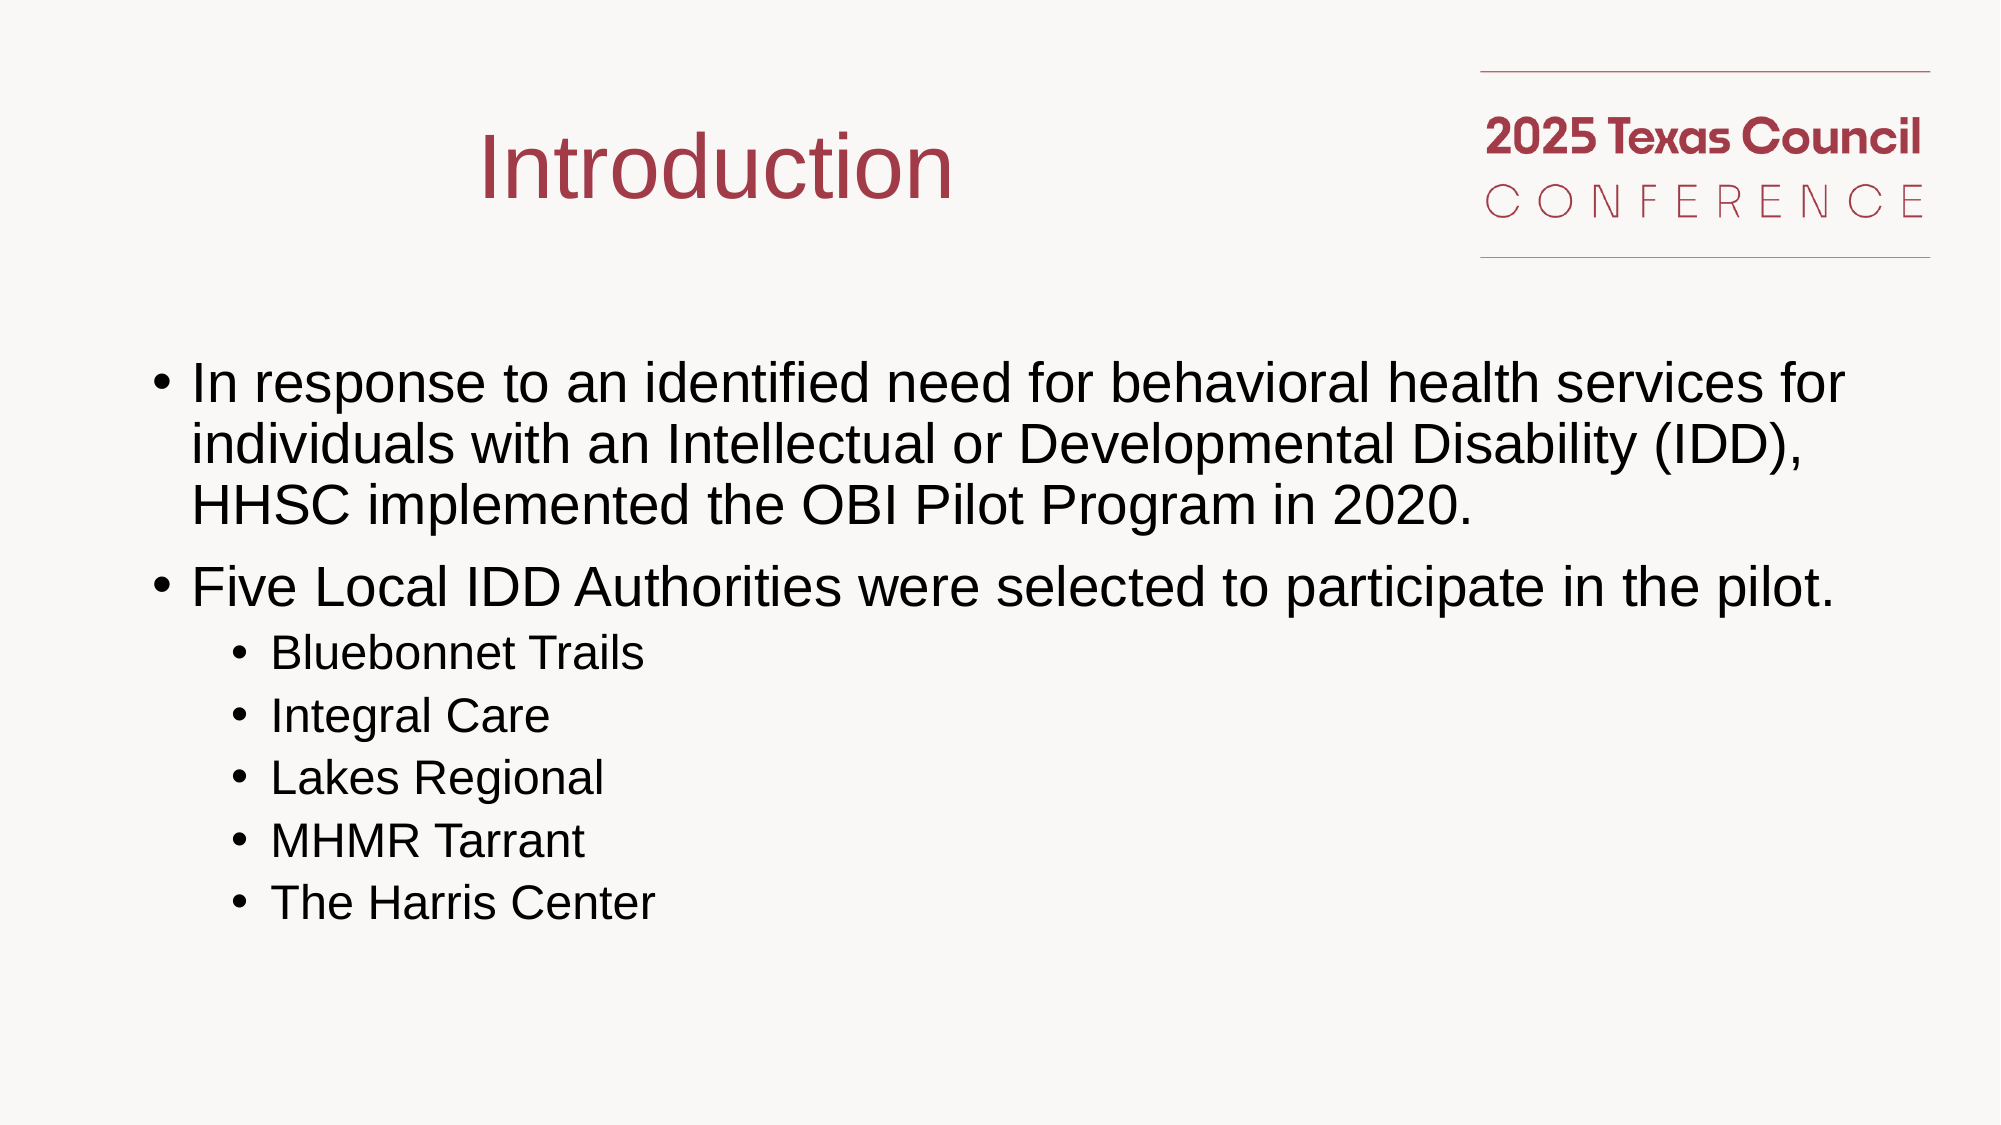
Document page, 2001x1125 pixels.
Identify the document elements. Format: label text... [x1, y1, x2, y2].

list In response to an identified need for behavioral health services for individuals with an Intellectual or Developmental Disability (IDD), HHSC implemented the OBI Pilot Program in 2020. Five Local IDD Authorities were selected to participate in the pilot. Bluebonnet Trails Integral Care Lakes Regional MHMR Tarrant The Harris Center [137, 346, 1863, 953]
picture [1480, 71, 1931, 258]
title Introduction [137, 59, 1297, 278]
